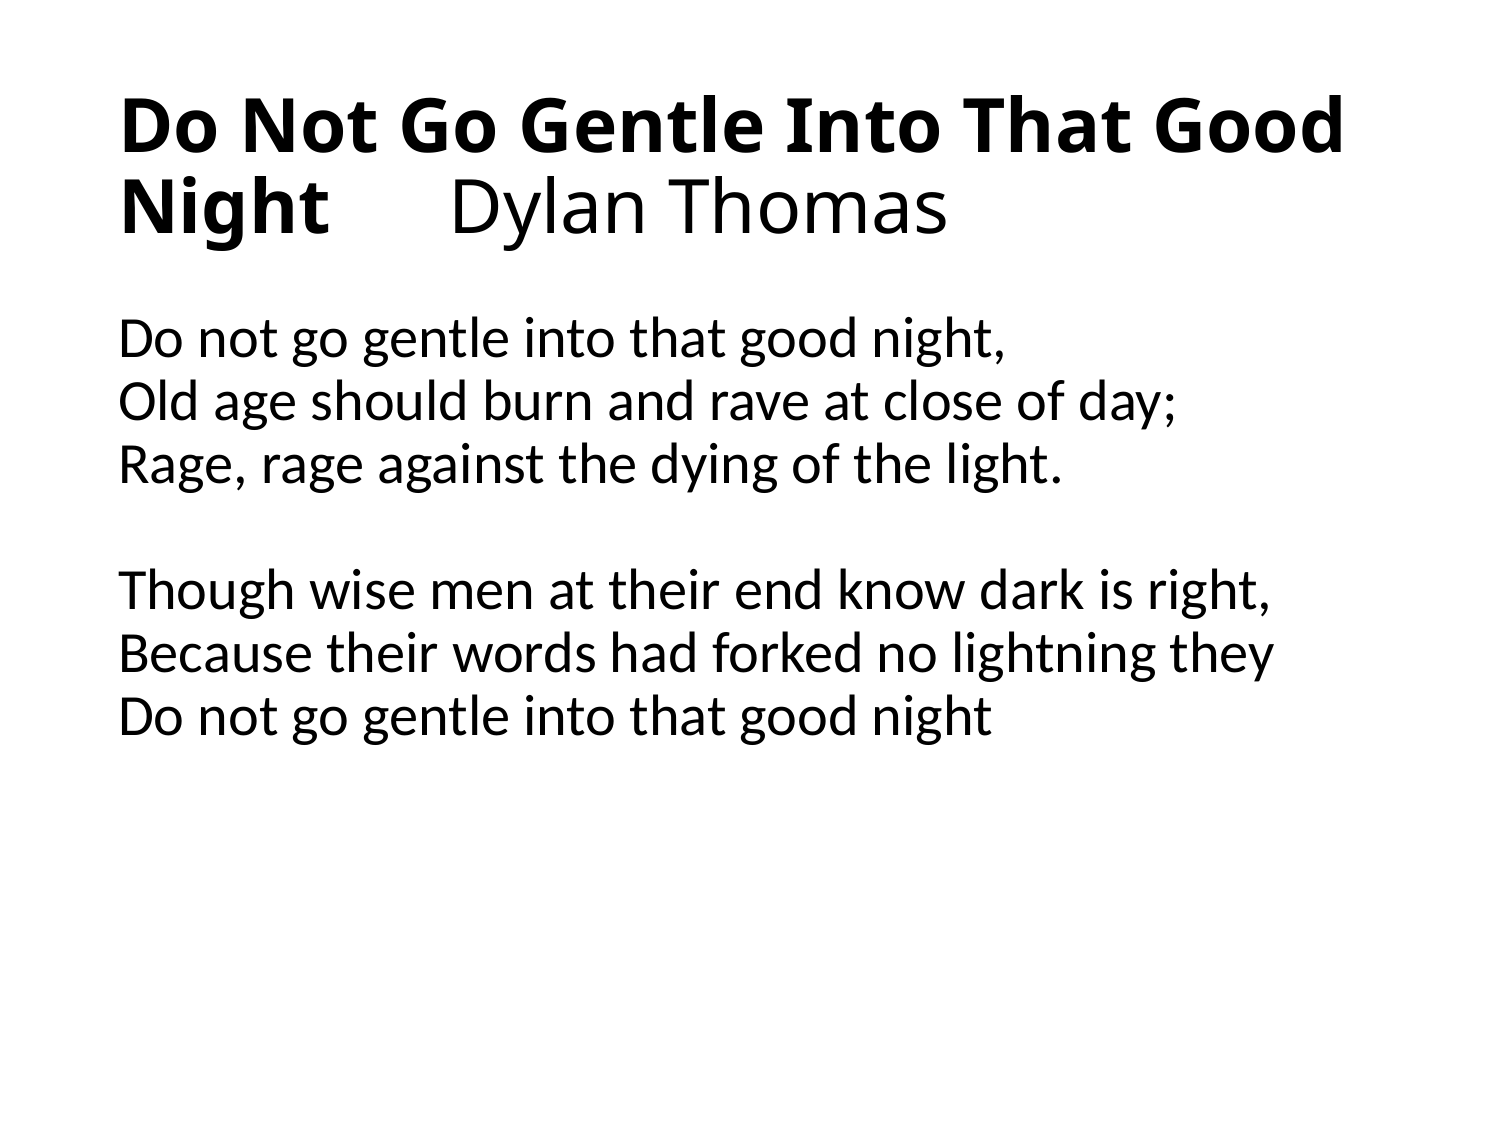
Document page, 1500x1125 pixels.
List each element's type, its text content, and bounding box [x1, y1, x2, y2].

list Do not go gentle into that good night, Old age should burn and rave at close of day; Rage, rage against the dying of the light. Though wise men at their end know dark is right, Because their words had forked no lightning they Do not go gentle into that good night [103, 299, 1397, 1014]
title Do Not Go Gentle Into That Good Night Dylan Thomas [103, 59, 1397, 278]
